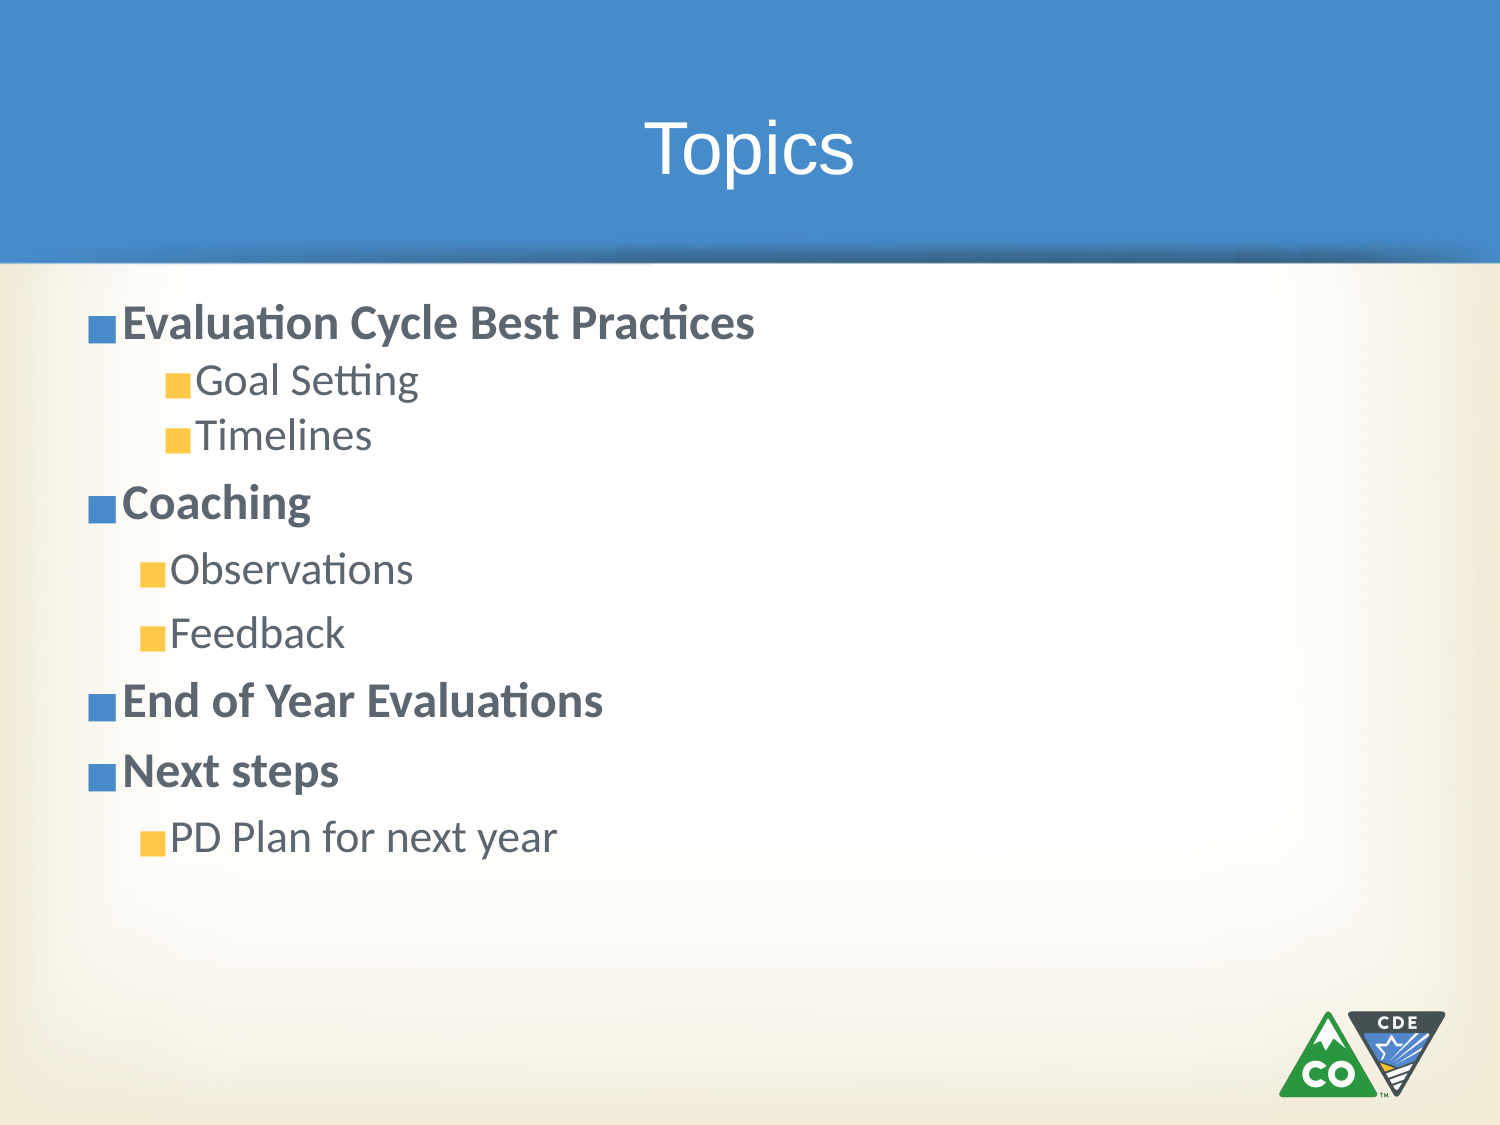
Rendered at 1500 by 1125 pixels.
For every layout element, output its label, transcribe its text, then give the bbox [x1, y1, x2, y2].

list Evaluation Cycle Best Practices Goal Setting Timelines Coaching Observations Feedback End of Year Evaluations Next steps PD Plan for next year [62, 281, 1442, 1005]
picture [0, 0, 1500, 1125]
title Topics [62, 58, 1438, 232]
